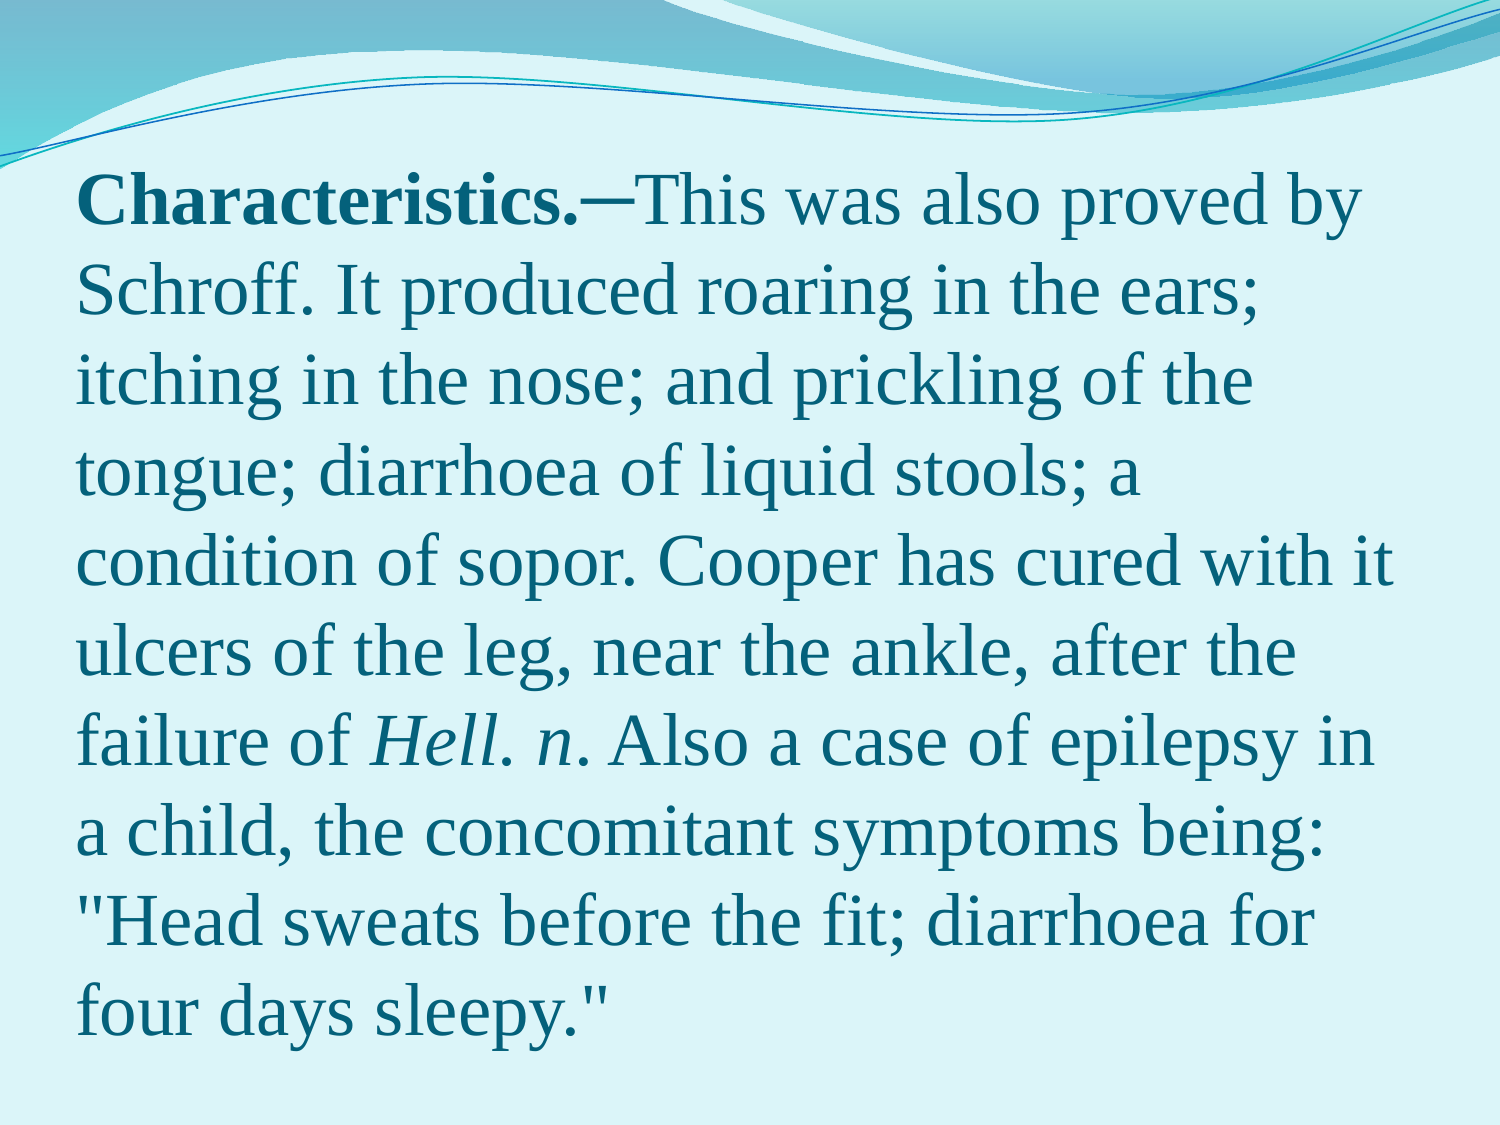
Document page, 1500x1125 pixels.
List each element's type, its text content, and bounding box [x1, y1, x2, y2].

title Characteristics.─This was also proved by Schroff. It produced roaring in the ears; itching in the nose; and prickling of the tongue; diarrhoea of liquid stools; a condition of sopor. Cooper has cured with it ulcers of the leg, near the ankle, after the failure of Hell. n. Also a case of epilepsy in a child, the concomitant symptoms being: "Head sweats before the fit; diarrhoea for four days sleepy." [75, 45, 1425, 1050]
